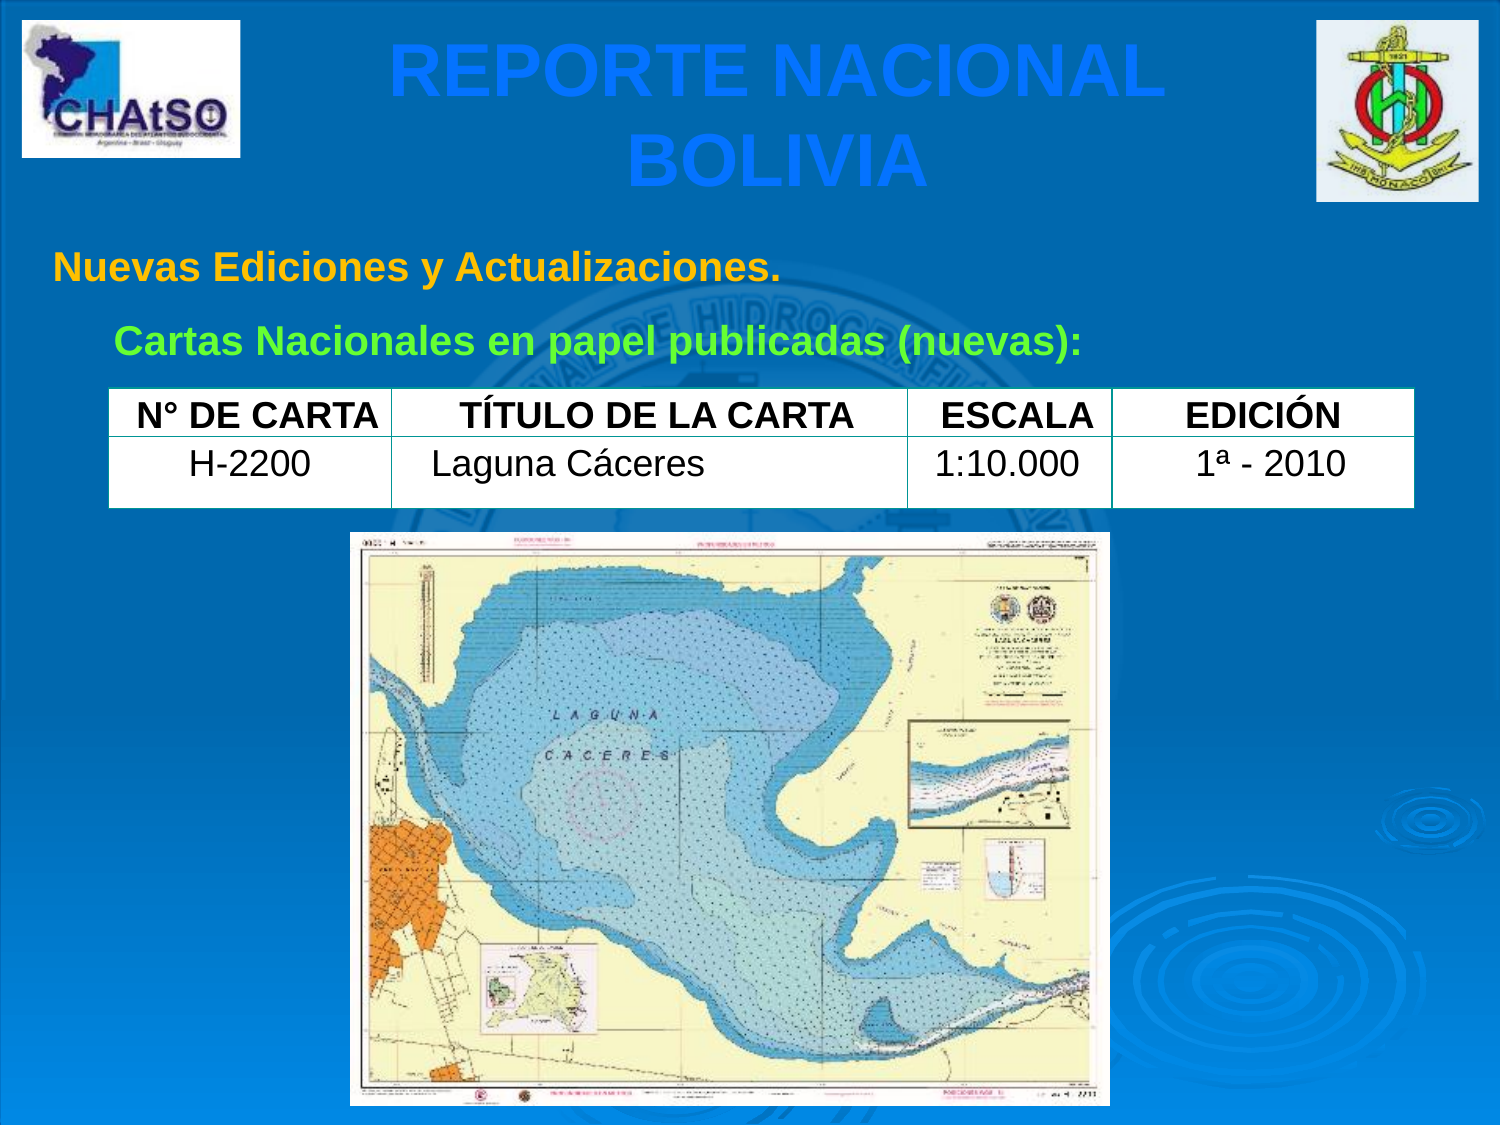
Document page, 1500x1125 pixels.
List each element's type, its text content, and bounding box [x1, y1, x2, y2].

table_header N° DE CARTA [109, 389, 391, 436]
table_cell 1ª - 2010 [1113, 437, 1414, 508]
text_box Nuevas Ediciones y Actualizaciones. [37, 214, 818, 298]
text_box REPORTE NACIONAL BOLIVIA [237, 24, 1319, 200]
table_cell Laguna Cáceres [392, 437, 907, 508]
text_box Cartas Nacionales en papel publicadas (nuevas): [98, 288, 1133, 372]
picture [0, 0, 1500, 1125]
table_header EDICIÓN [1113, 389, 1414, 436]
table_header ESCALA [908, 389, 1111, 436]
table_cell 1:10.000 [908, 437, 1111, 508]
text_box [21, 20, 241, 158]
text_box [1316, 20, 1479, 202]
table_cell H-2200 [109, 437, 391, 508]
table_header TÍTULO DE LA CARTA [392, 389, 907, 436]
